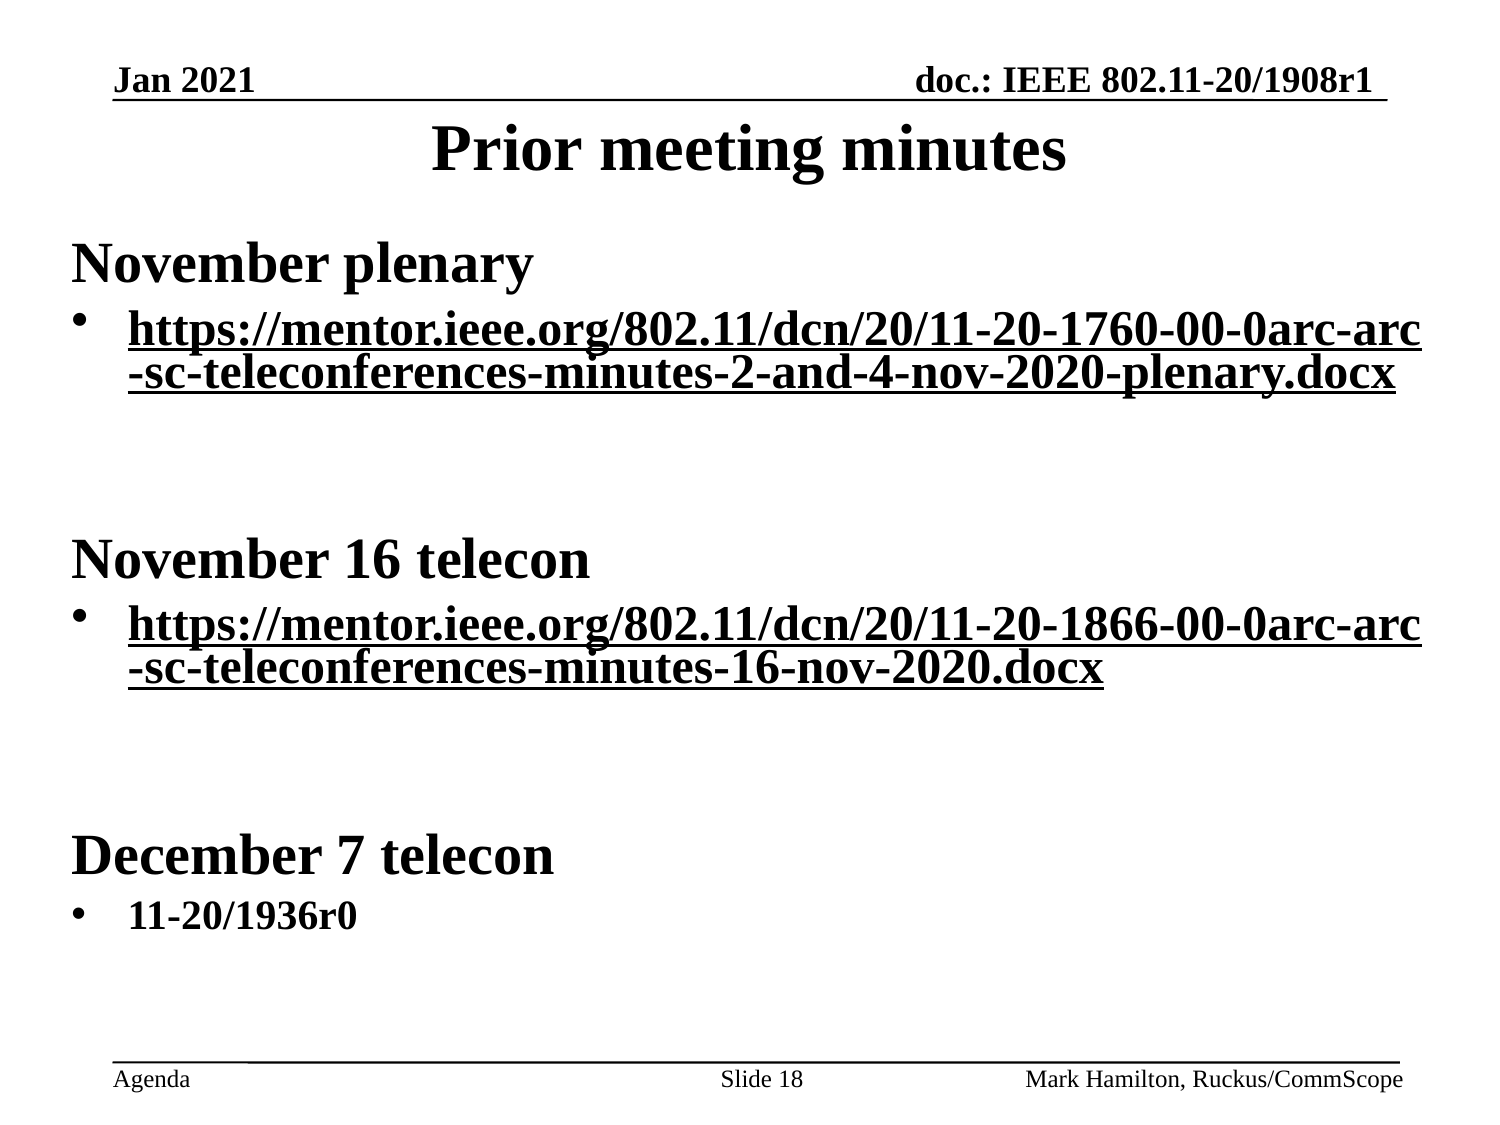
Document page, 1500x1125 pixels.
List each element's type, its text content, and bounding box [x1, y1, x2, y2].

title Prior meeting minutes [112, 99, 1388, 188]
list November plenary https://mentor.ieee.org/802.11/dcn/20/11-20-1760-00-0arc-arc-sc-teleconferences-minutes-2-and-4-nov-2020-plenary.docx November 16 telecon https://mentor.ieee.org/802.11/dcn/20/11-20-1866-00-0arc-arc-sc-teleconferences-minutes-16-nov-2020.docx December 7 telecon 11-20/1936r0 [56, 224, 1444, 938]
